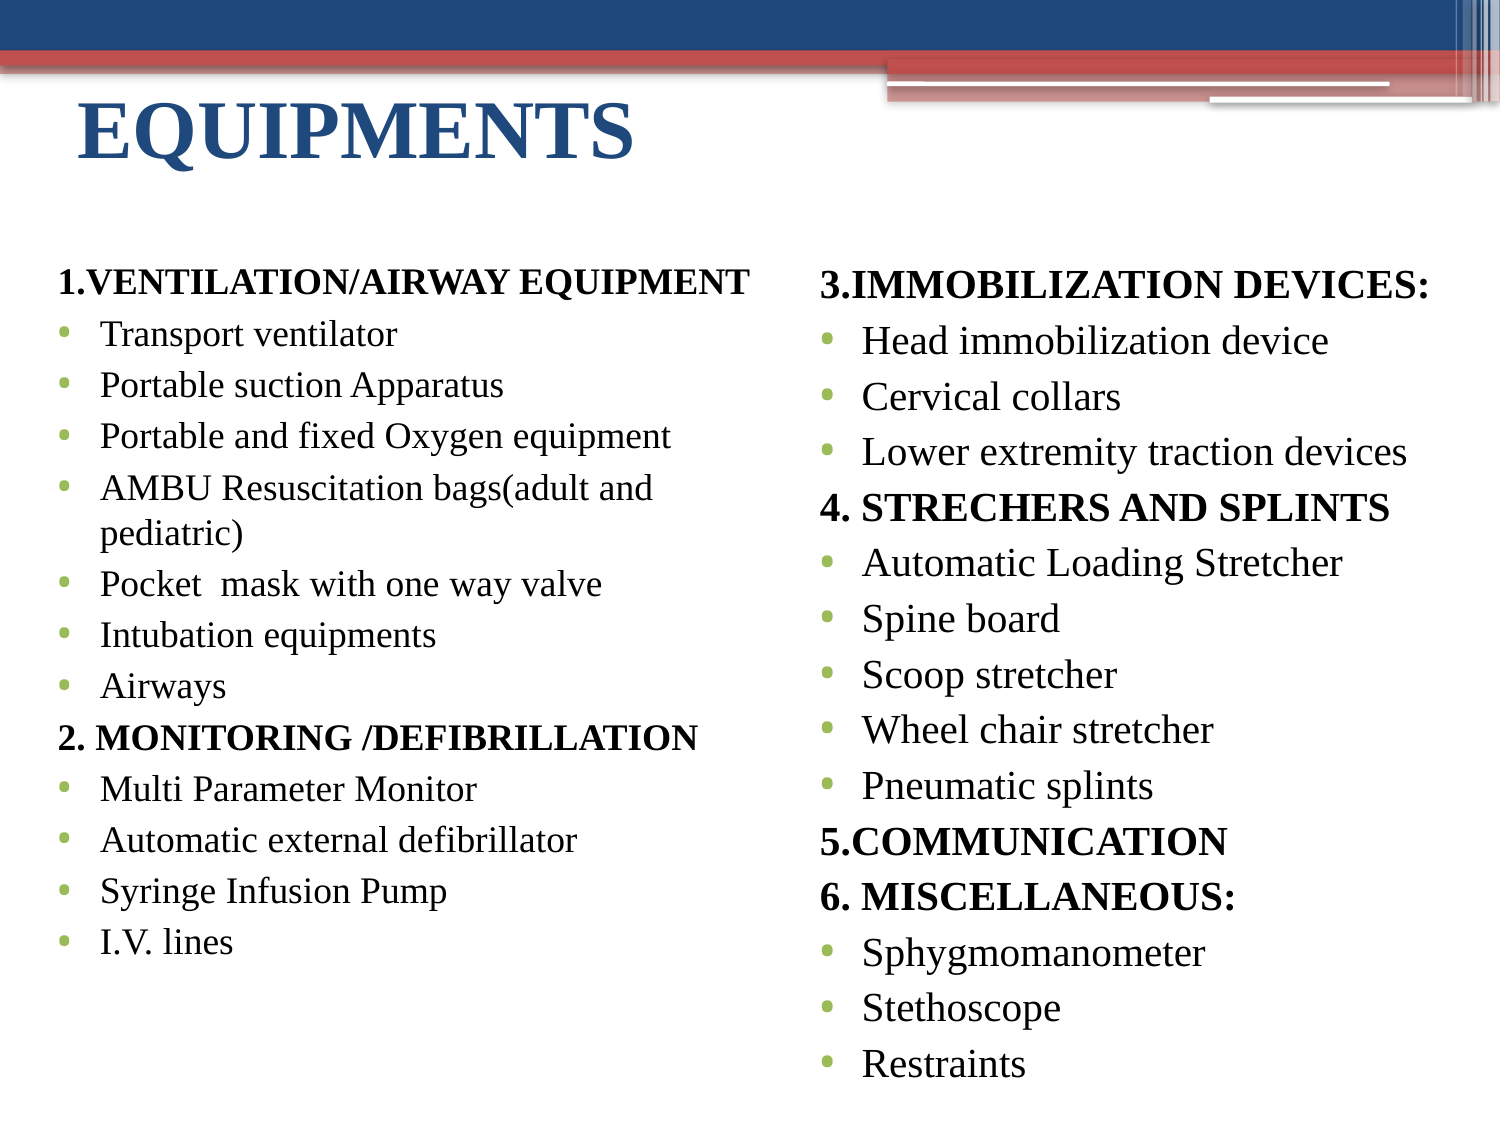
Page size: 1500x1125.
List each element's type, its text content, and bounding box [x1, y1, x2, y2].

list 3.IMMOBILIZATION DEVICES: Head immobilization device Cervical collars Lower extremity traction devices 4. STRECHERS AND SPLINTS Automatic Loading Stretcher Spine board Scoop stretcher Wheel chair stretcher Pneumatic splints 5.COMMUNICATION 6. MISCELLANEOUS: Sphygmomanometer Stethoscope Restraints [787, 249, 1500, 1099]
title EQUIPMENTS [62, 37, 1413, 213]
list 1.VENTILATION/AIRWAY EQUIPMENT Transport ventilator Portable suction Apparatus Portable and fixed Oxygen equipment AMBU Resuscitation bags(adult and pediatric) Pocket mask with one way valve Intubation equipments Airways 2. MONITORING /DEFIBRILLATION Multi Parameter Monitor Automatic external defibrillator Syringe Infusion Pump I.V. lines [24, 249, 775, 1099]
